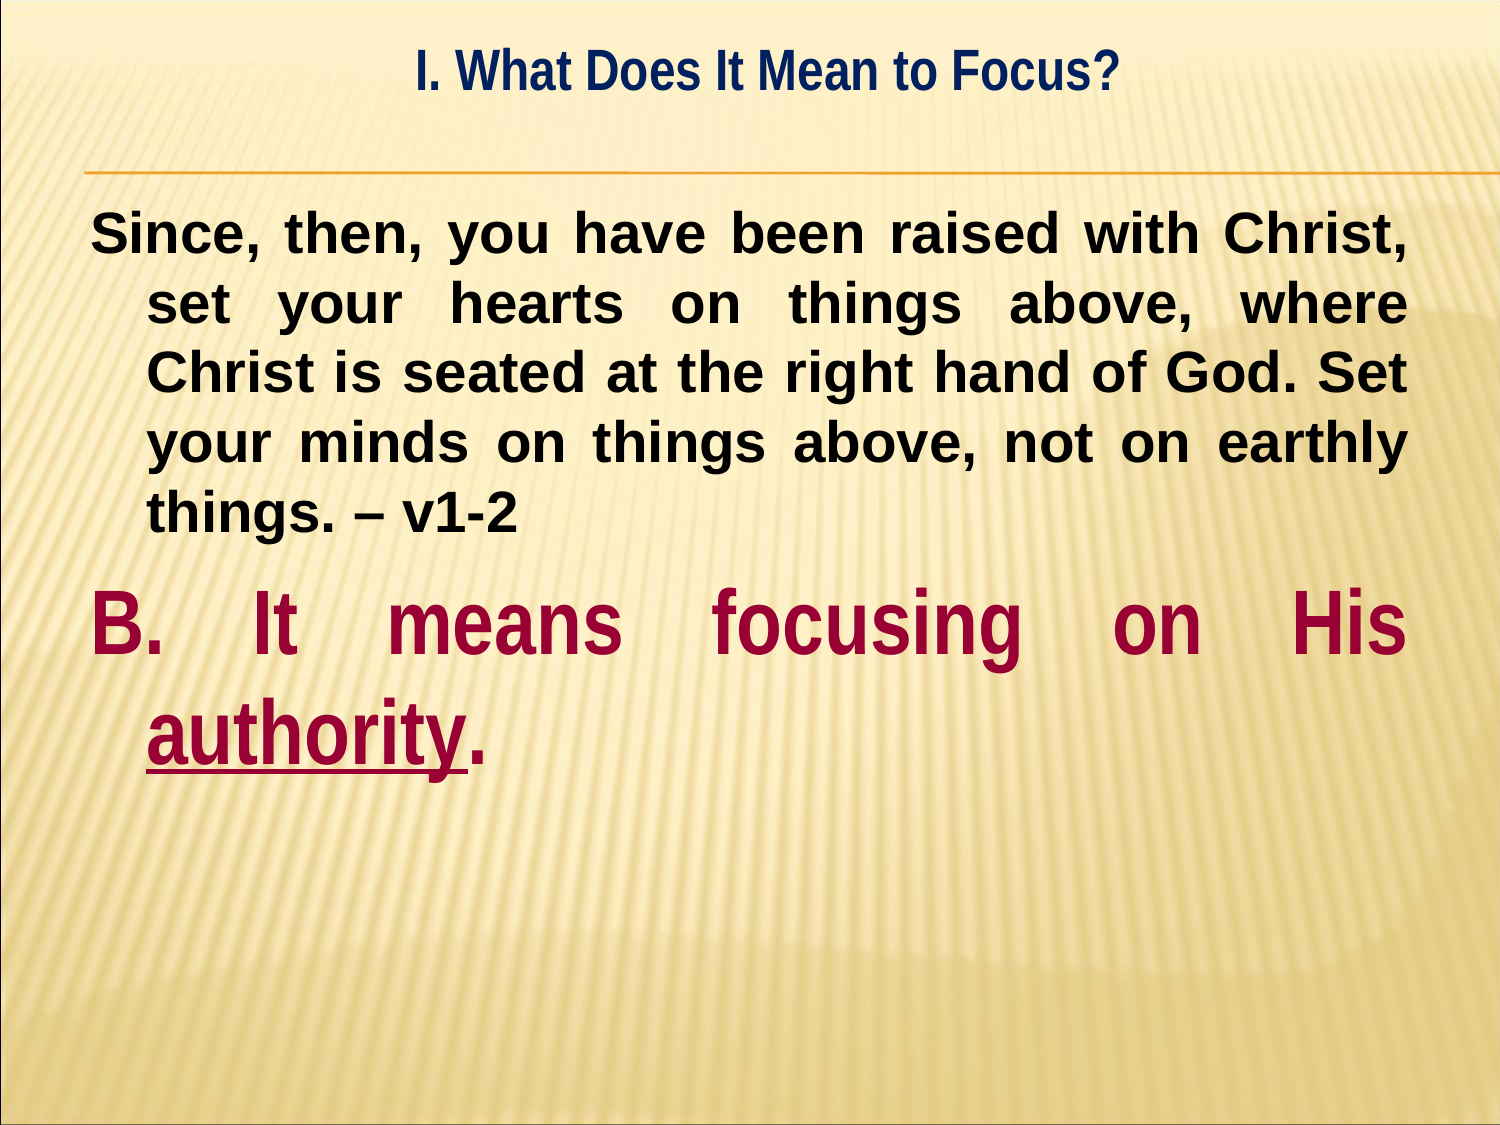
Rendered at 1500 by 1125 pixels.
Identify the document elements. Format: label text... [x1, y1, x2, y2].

list Since, then, you have been raised with Christ, set your hearts on things above, where Christ is seated at the right hand of God. Set your minds on things above, not on earthly things. – v1-2 B. It means focusing on His authority. [75, 187, 1425, 1075]
picture [0, 0, 1500, 1125]
text_box I. What Does It Mean to Focus? [124, 24, 1413, 110]
